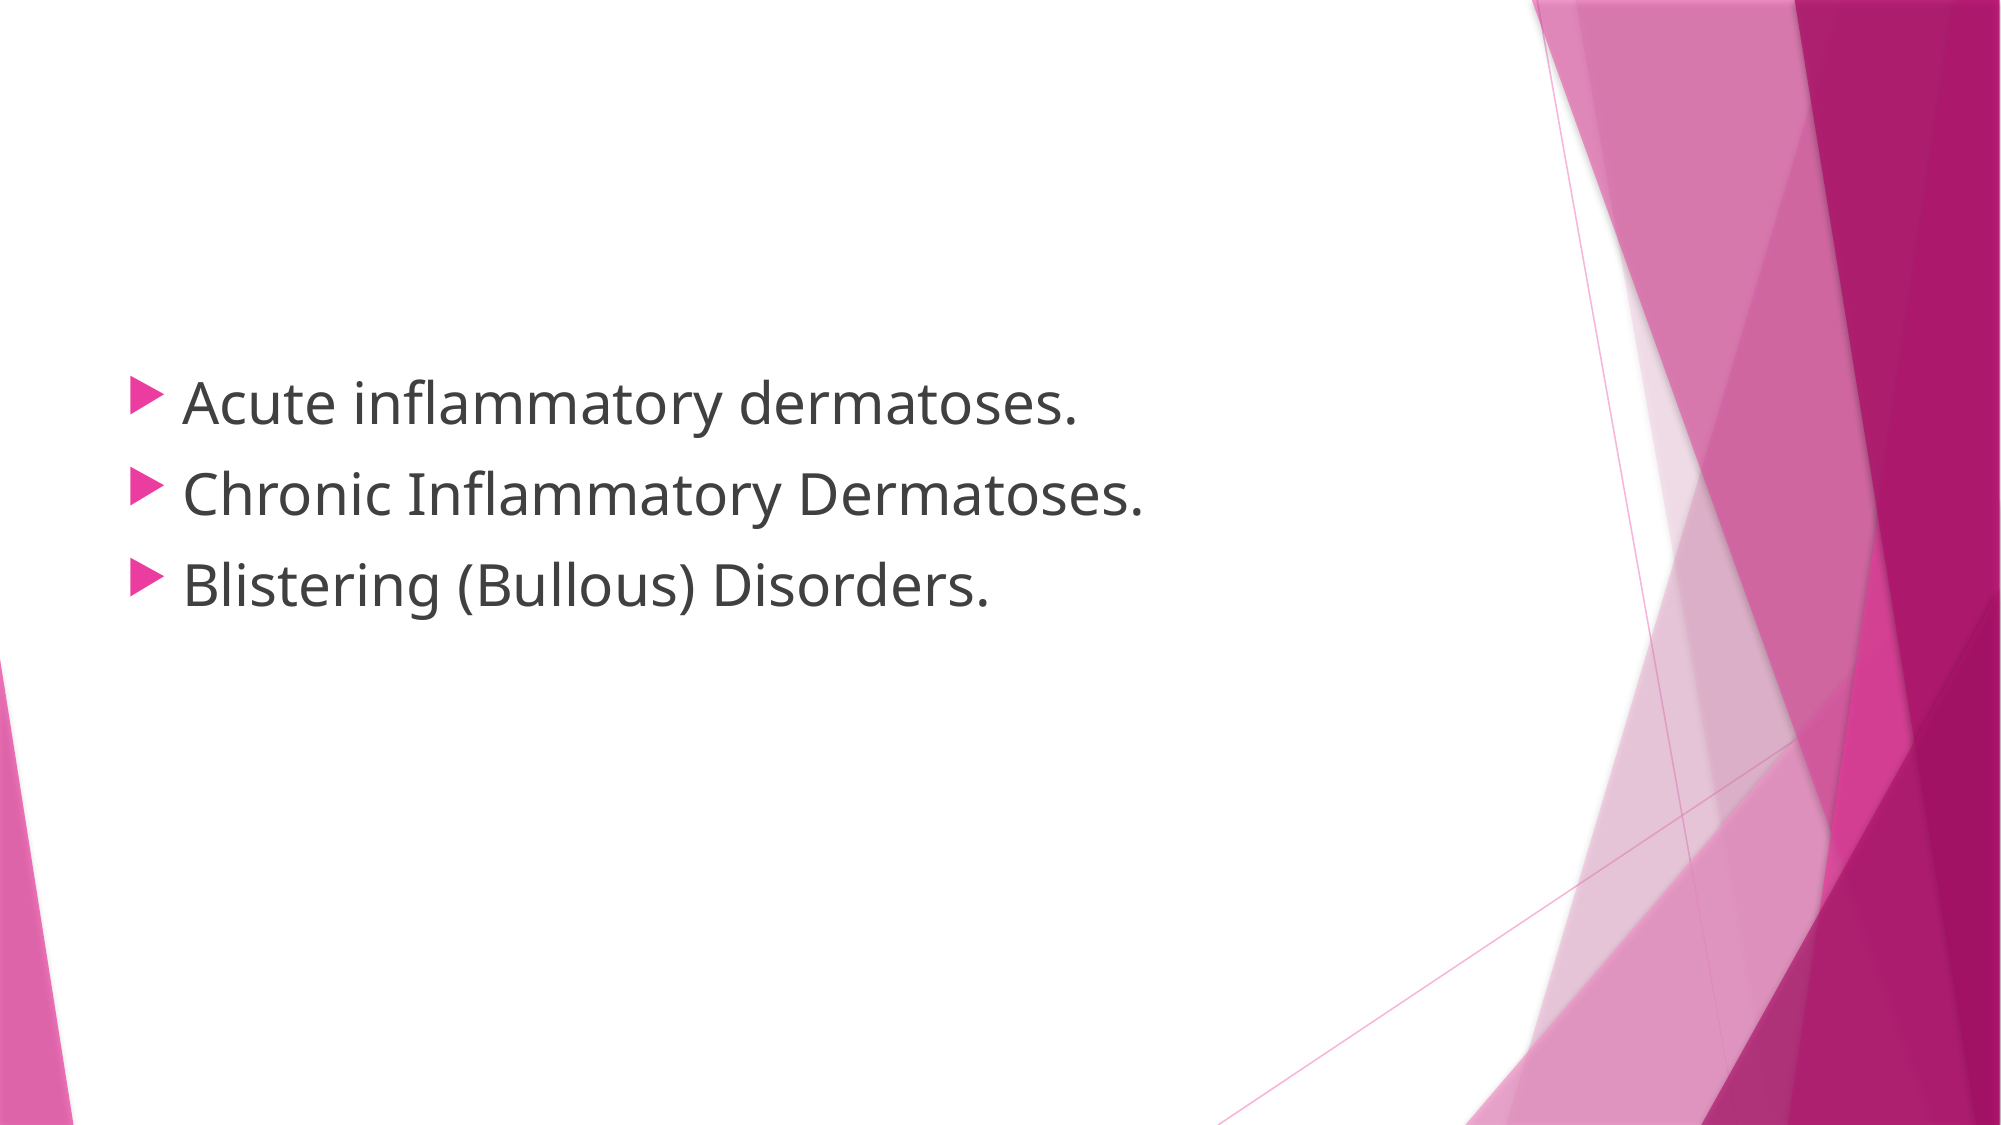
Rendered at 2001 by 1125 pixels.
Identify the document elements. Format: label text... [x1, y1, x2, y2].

list Acute inflammatory dermatoses. Chronic Inflammatory Dermatoses. Blistering (Bullous) Disorders. [111, 359, 1522, 996]
